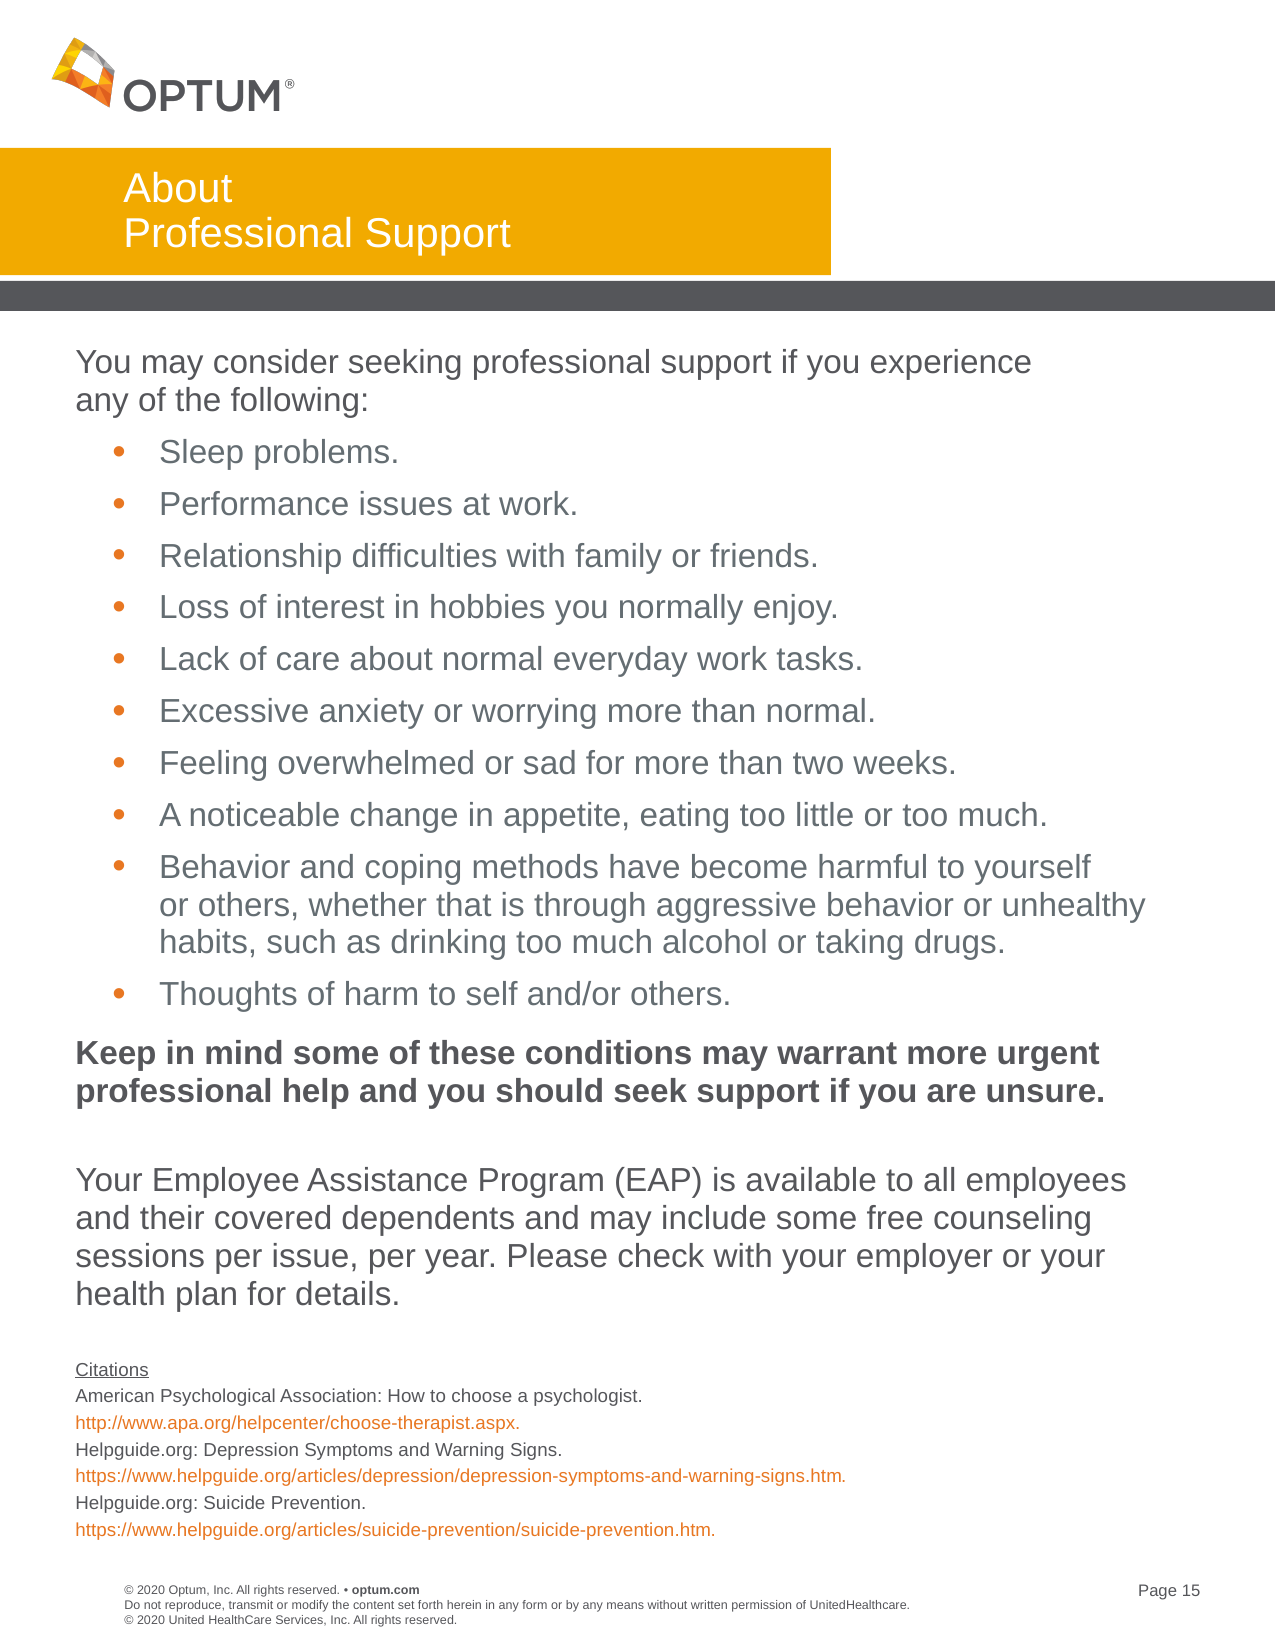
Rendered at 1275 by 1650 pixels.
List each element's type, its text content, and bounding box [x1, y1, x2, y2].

text_box You may consider seeking professional support if you experience any of the following: Sleep problems. Performance issues at work. Relationship difficulties with family or friends. Loss of interest in hobbies you normally enjoy. Lack of care about normal everyday work tasks. Excessive anxiety or worrying more than normal. Feeling overwhelmed or sad for more than two weeks. A noticeable change in appetite, eating too little or too much. Behavior and coping methods have become harmful to yourself or others, whether that is through aggressive behavior or unhealthy habits, such as drinking too much alcohol or taking drugs. Thoughts of harm to self and/or others. Keep in mind some of these conditions may warrant more urgent professional help and you should seek support if you are unsure. Your Employee Assistance Program (EAP) is available to all employees and their covered dependents and may include some free counseling sessions per issue, per year. Please check with your employer or your health plan for details. Citations American Psychological Association: How to choose a psychologist. http://www.apa.org/helpcenter/choose-therapist.aspx. Helpguide.org: Depression Symptoms and Warning Signs. https://www.helpguide.org/articles/depression/depression-symptoms-and-warning-signs.htm. Helpguide.org: Suicide Prevention. https://www.helpguide.org/articles/suicide-prevention/suicide-prevention.htm. [75, 343, 1182, 1524]
picture [27, 13, 319, 136]
title About Professional Support [123, 166, 799, 257]
